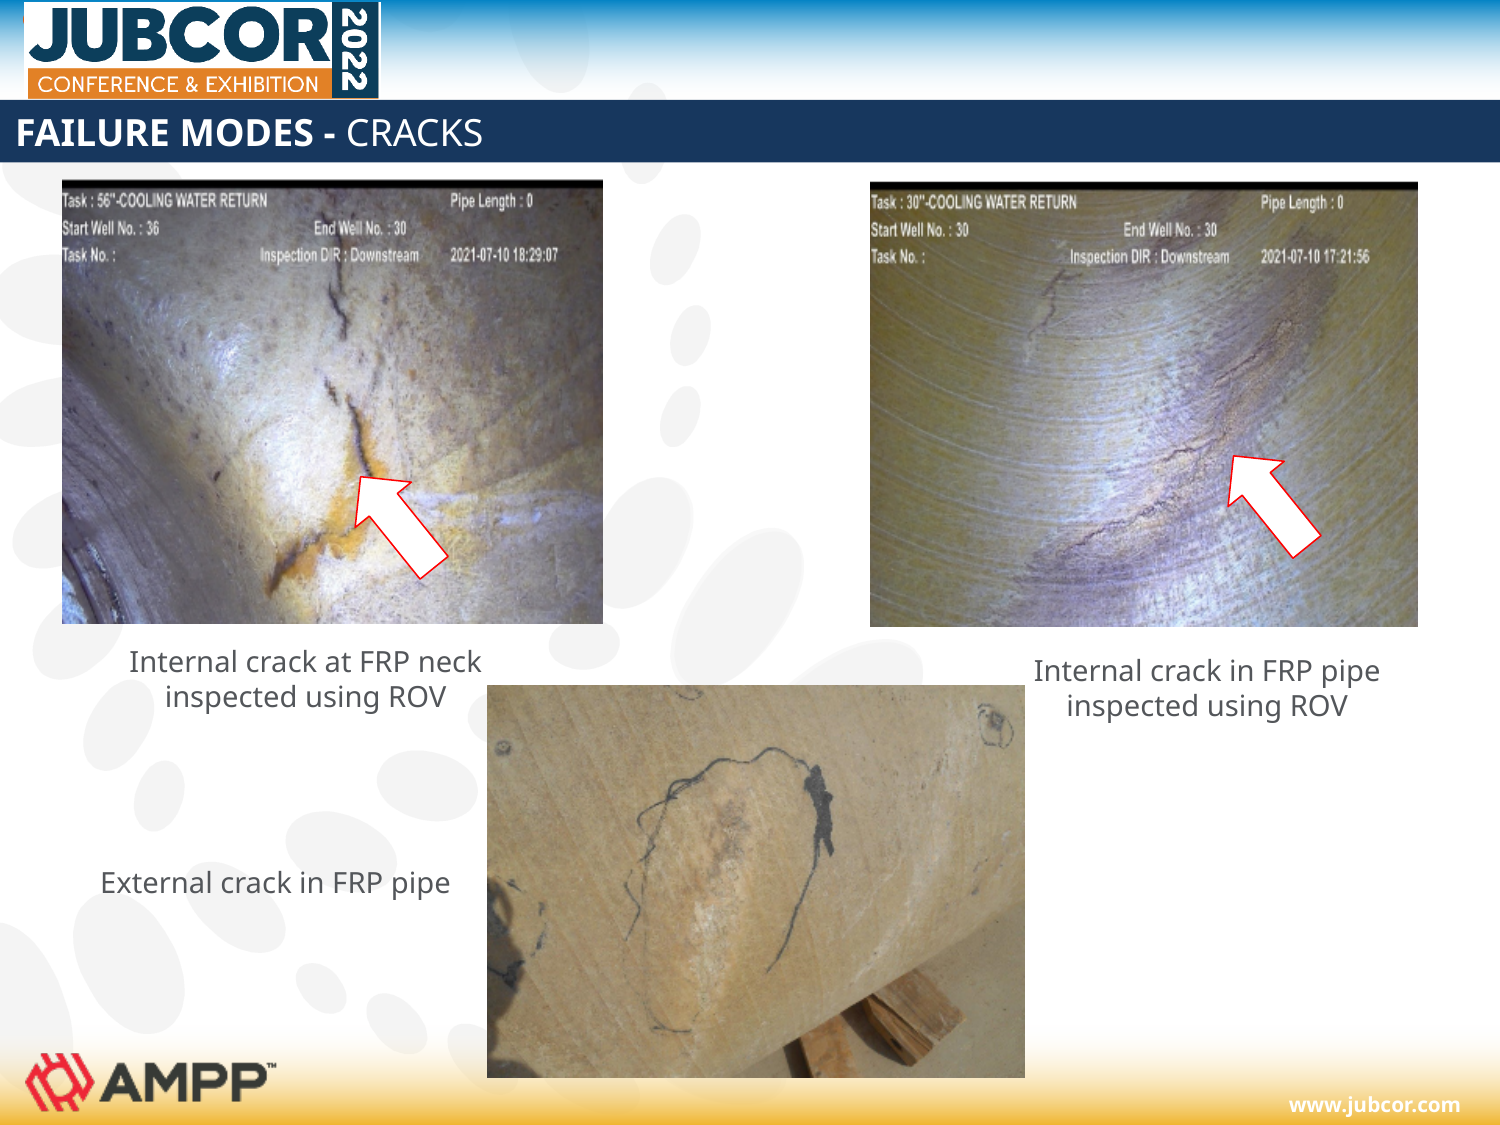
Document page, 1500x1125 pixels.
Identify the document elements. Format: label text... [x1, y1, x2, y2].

picture [24, 3, 381, 99]
picture [62, 179, 603, 624]
picture [870, 179, 1419, 628]
list Internal crack at FRP neck inspected using ROV [98, 635, 513, 687]
picture [486, 685, 1026, 1079]
picture [24, 1052, 278, 1113]
text_box External crack in FRP pipe [41, 856, 481, 907]
text_box Internal crack in FRP pipe inspected using ROV [992, 644, 1423, 695]
title Failure modes - Cracks [0, 99, 1500, 163]
